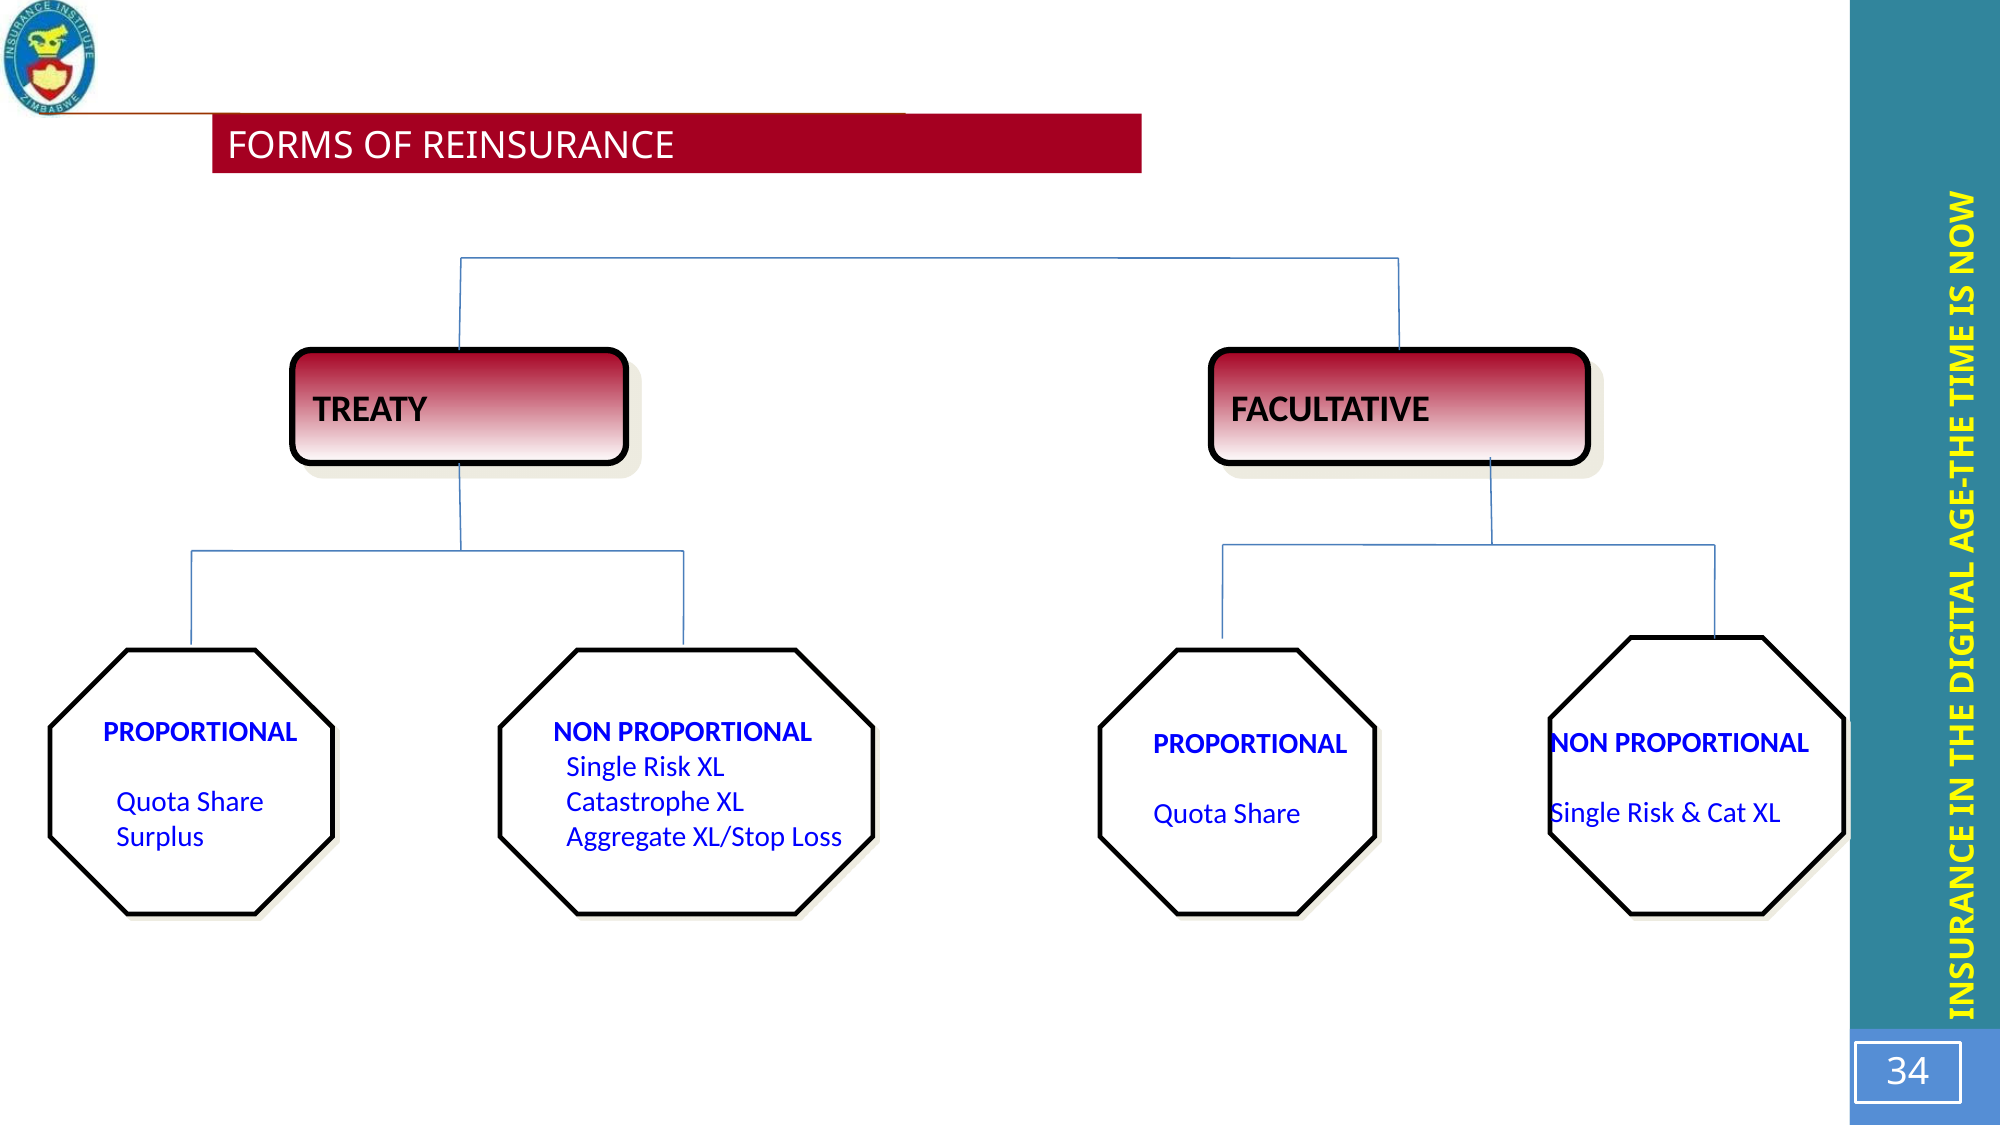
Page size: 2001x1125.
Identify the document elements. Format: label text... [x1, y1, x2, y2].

text_box 34 [1855, 1042, 1961, 1103]
text_box NON PROPORTIONAL Single Risk & Cat XL [1535, 680, 2000, 871]
text_box TREATY [292, 349, 627, 464]
text_box NON PROPORTIONAL Single Risk XL Catastrophe XL Aggregate XL/Stop Loss [500, 649, 873, 914]
text_box PROPORTIONAL Quota Share Surplus [50, 649, 333, 914]
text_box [415, 505, 505, 509]
title [99, 45, 1900, 233]
text_box [1588, 637, 1806, 680]
text_box FACULTATIVE [1210, 349, 1588, 464]
picture [0, 0, 98, 118]
text_box FORMS OF REINSURANCE [212, 113, 1142, 174]
text_box [228, 114, 259, 173]
text_box PROPORTIONAL Quota Share [1100, 649, 1375, 914]
text_box [1587, 871, 1806, 915]
